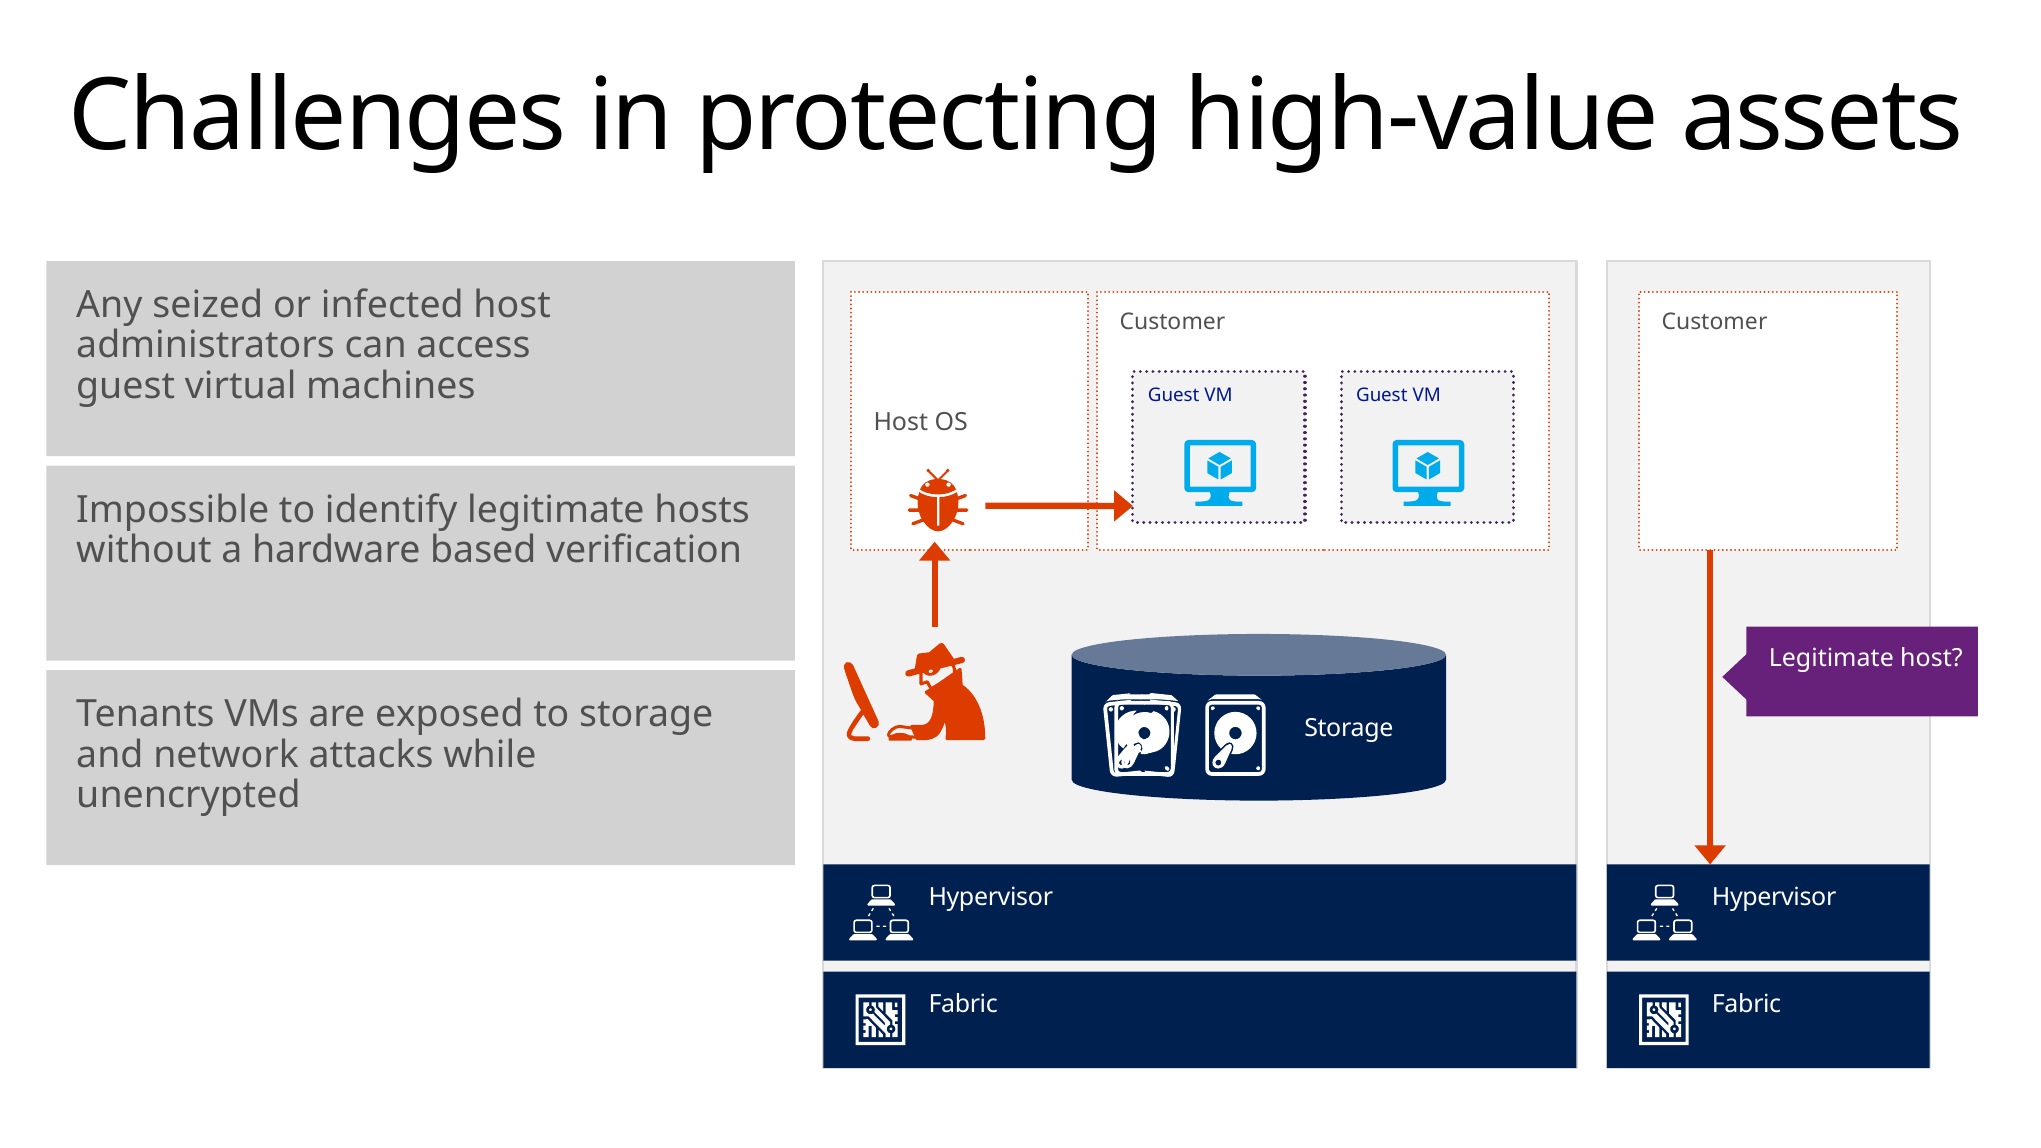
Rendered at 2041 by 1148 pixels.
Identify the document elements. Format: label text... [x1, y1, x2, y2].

text_box Tenants VMs are exposed to storage and network attacks while unencrypted [46, 670, 795, 866]
text_box Any seized or infected host administrators can access guest virtual machines [46, 261, 795, 457]
text_box Impossible to identify legitimate hosts without a hardware based verification [46, 465, 795, 661]
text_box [823, 260, 1979, 1069]
title Challenges in protecting high-value assets [45, 48, 1996, 199]
